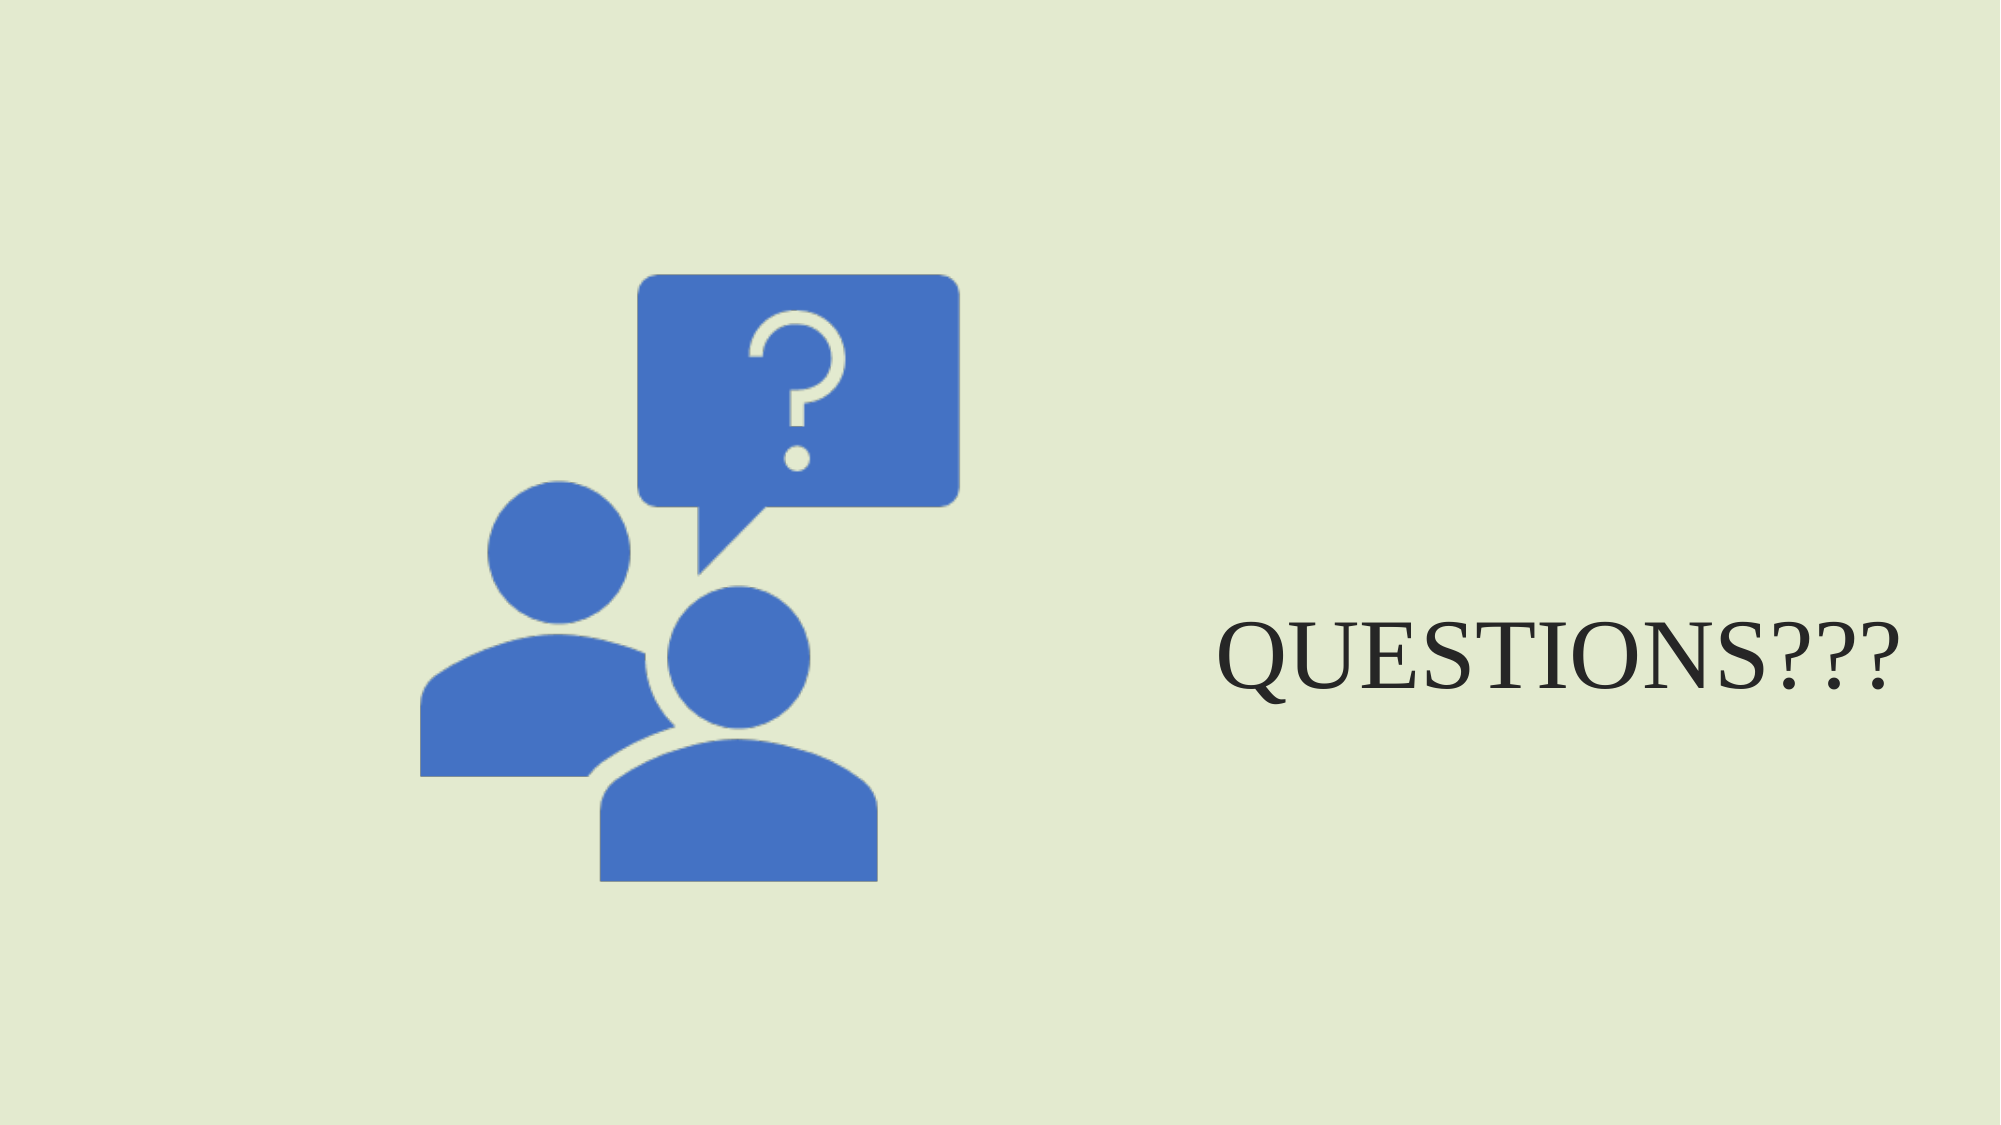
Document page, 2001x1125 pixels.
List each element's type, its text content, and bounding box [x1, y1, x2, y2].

picture [331, 219, 1050, 938]
title QUESTIONS??? [1155, 503, 1964, 717]
